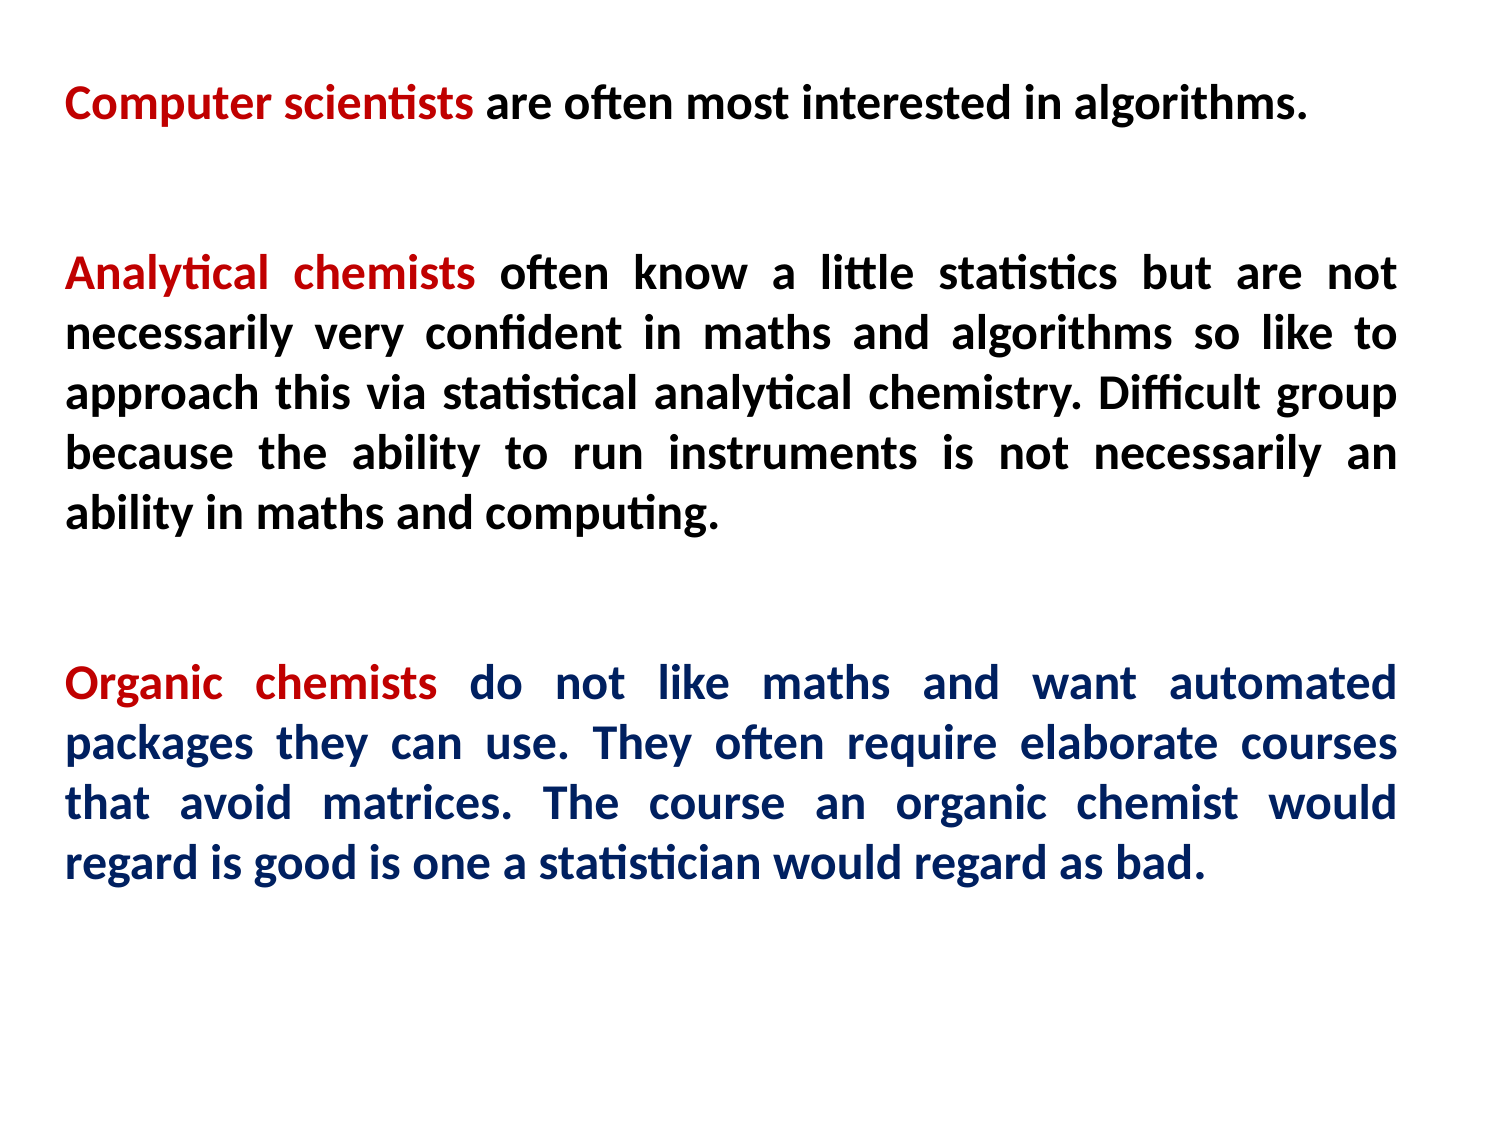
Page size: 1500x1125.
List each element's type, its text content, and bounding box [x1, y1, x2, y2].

text_box Computer scientists are often most interested in algorithms. Analytical chemists often know a little statistics but are not necessarily very confident in maths and algorithms so like to approach this via statistical analytical chemistry. Difficult group because the ability to run instruments is not necessarily an ability in maths and computing. Organic chemists do not like maths and want automated packages they can use. They often require elaborate courses that avoid matrices. The course an organic chemist would regard is good is one a statistician would regard as bad. [49, 62, 1413, 1068]
